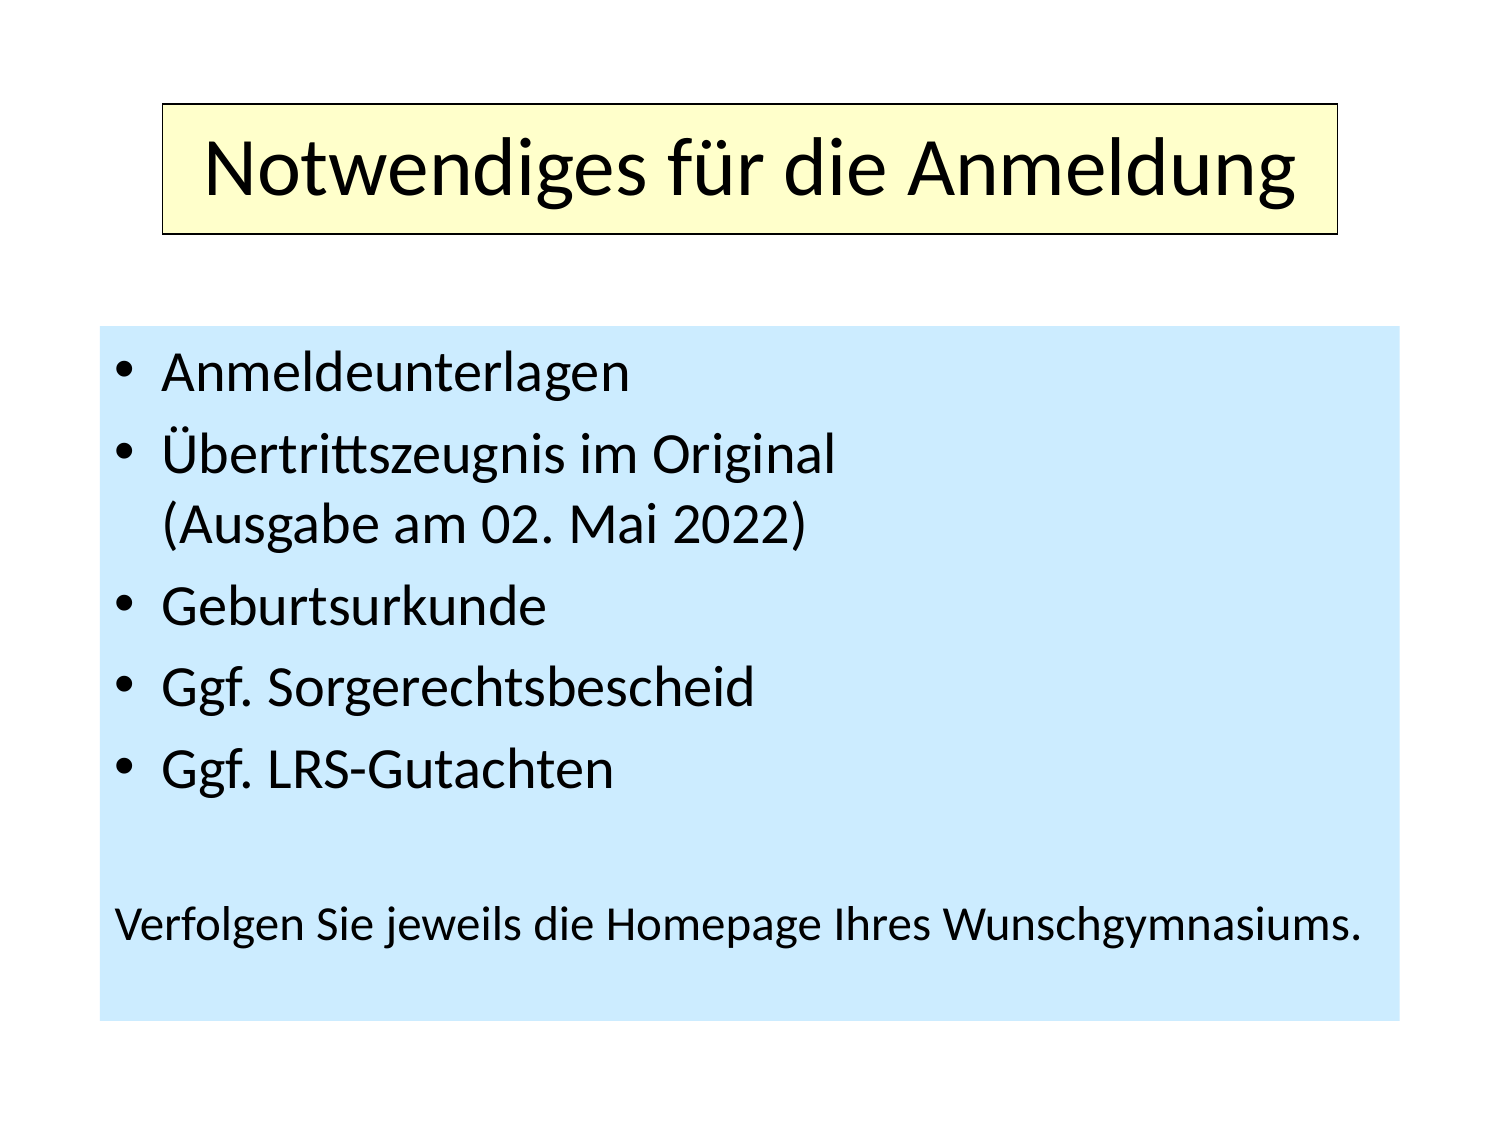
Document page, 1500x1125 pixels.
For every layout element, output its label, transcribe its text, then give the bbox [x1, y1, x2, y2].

text_box Notwendiges für die Anmeldung [162, 103, 1338, 234]
text_box Anmeldeunterlagen Übertrittszeugnis im Original (Ausgabe am 02. Mai 2022) Geburtsurkunde Ggf. Sorgerechtsbescheid Ggf. LRS-Gutachten Verfolgen Sie jeweils die Homepage Ihres Wunschgymnasiums. [99, 326, 1400, 1021]
